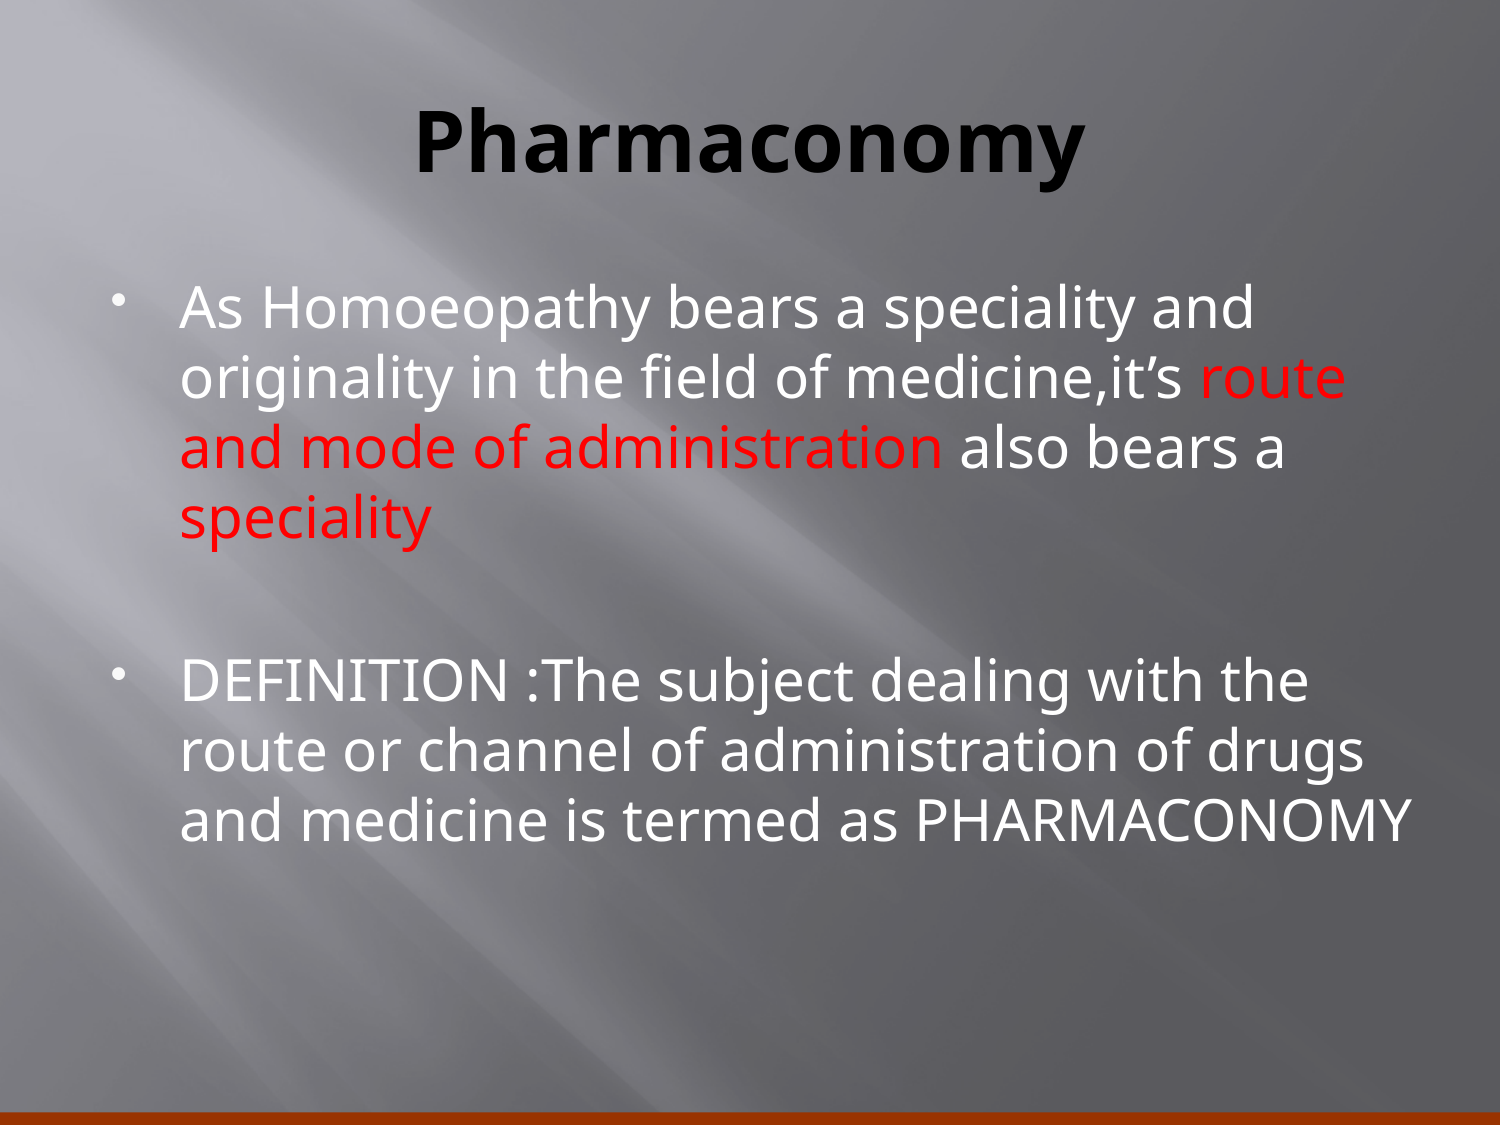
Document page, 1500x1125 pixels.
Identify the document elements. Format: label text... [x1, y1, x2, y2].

title Pharmaconomy [75, 45, 1425, 233]
list As Homoeopathy bears a speciality and originality in the field of medicine,it’s route and mode of administration also bears a speciality DEFINITION :The subject dealing with the route or channel of administration of drugs and medicine is termed as PHARMACONOMY [75, 262, 1450, 1038]
